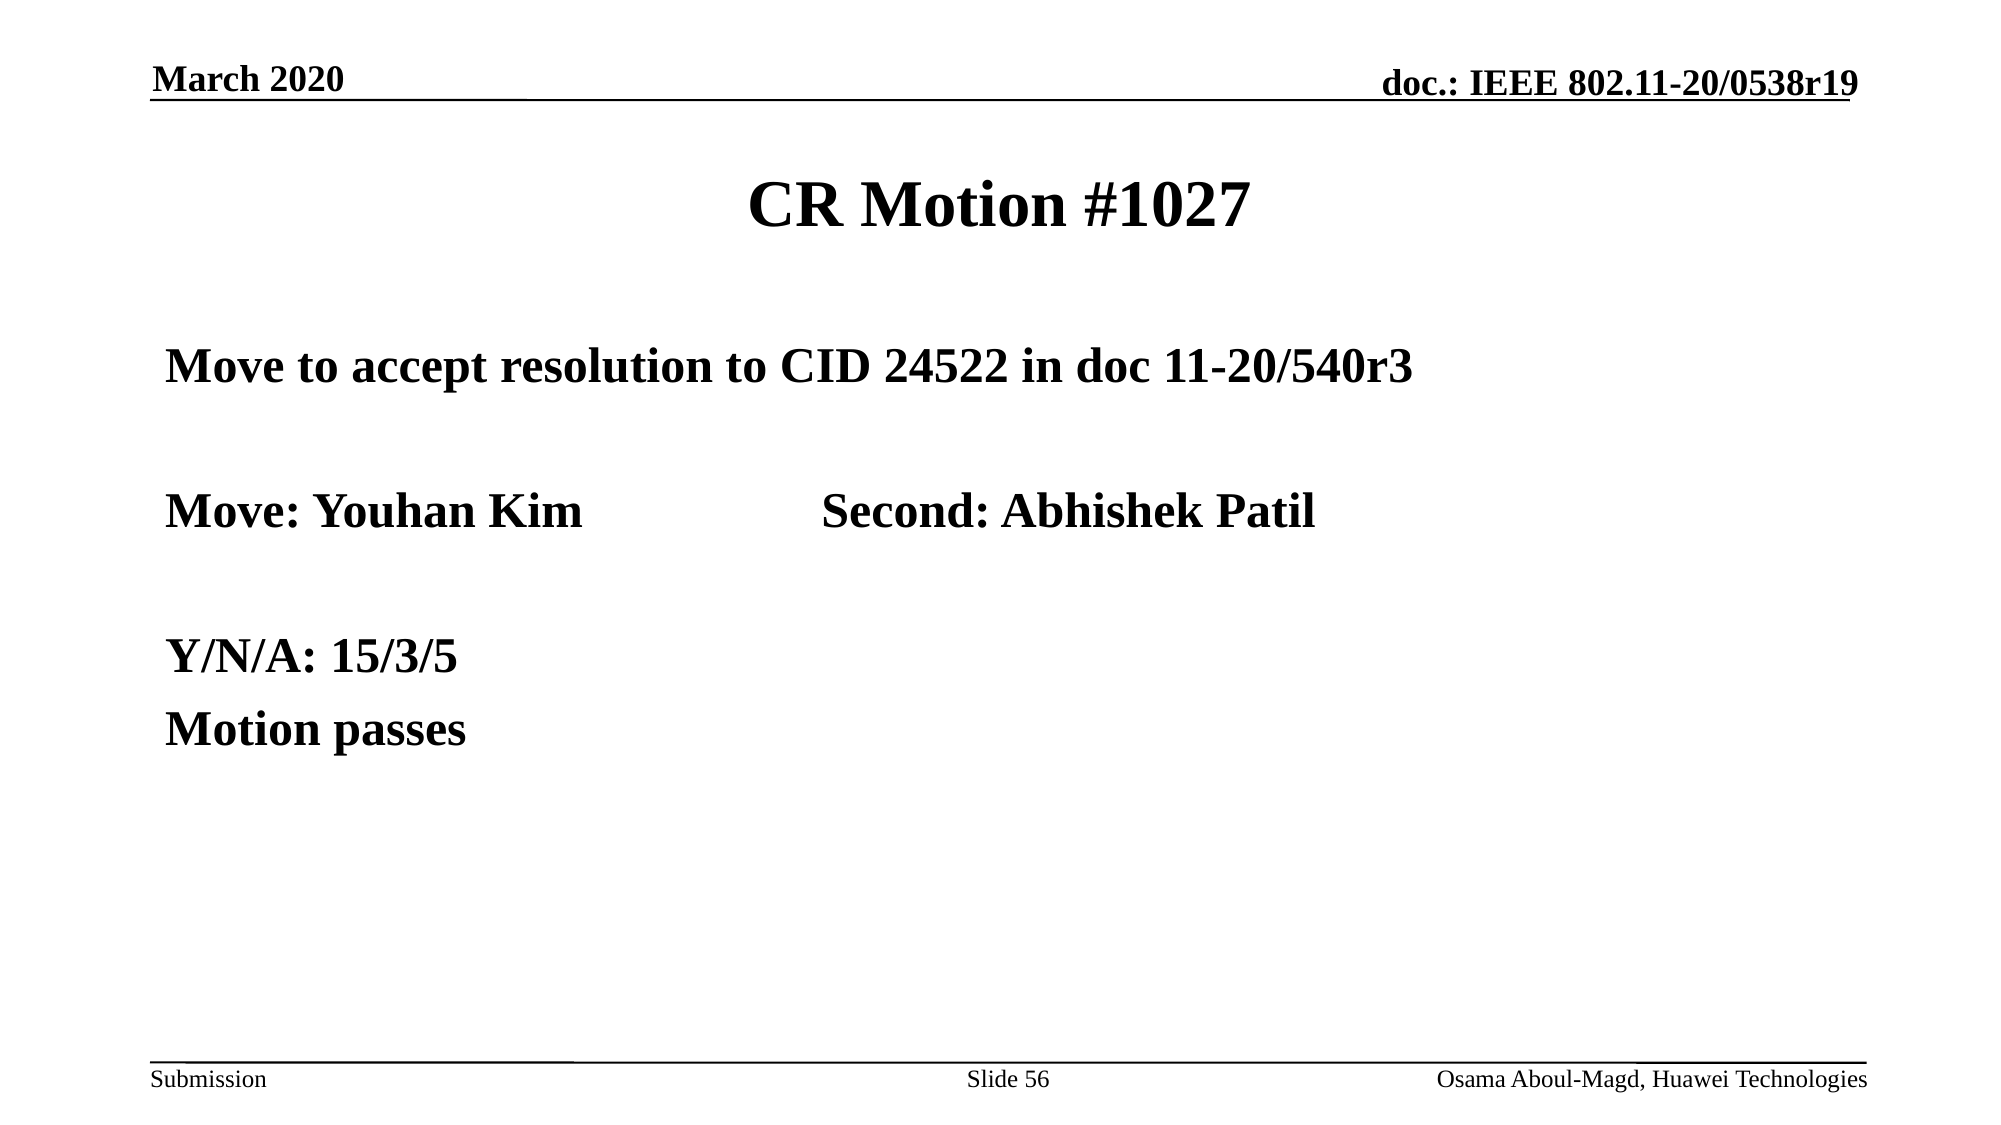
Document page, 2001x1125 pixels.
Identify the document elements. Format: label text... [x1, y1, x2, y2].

title CR Motion #1027 [149, 112, 1850, 288]
footer Osama Aboul-Magd, Huawei Technologies [1171, 1061, 1869, 1093]
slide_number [152, 54, 563, 100]
slide_number Slide 56 [950, 1061, 1067, 1123]
list Move to accept resolution to CID 24522 in doc 11-20/540r3 Move: Youhan Kim Second: Abhishek Patil Y/N/A: 15/3/5 Motion passes [149, 324, 1850, 1000]
